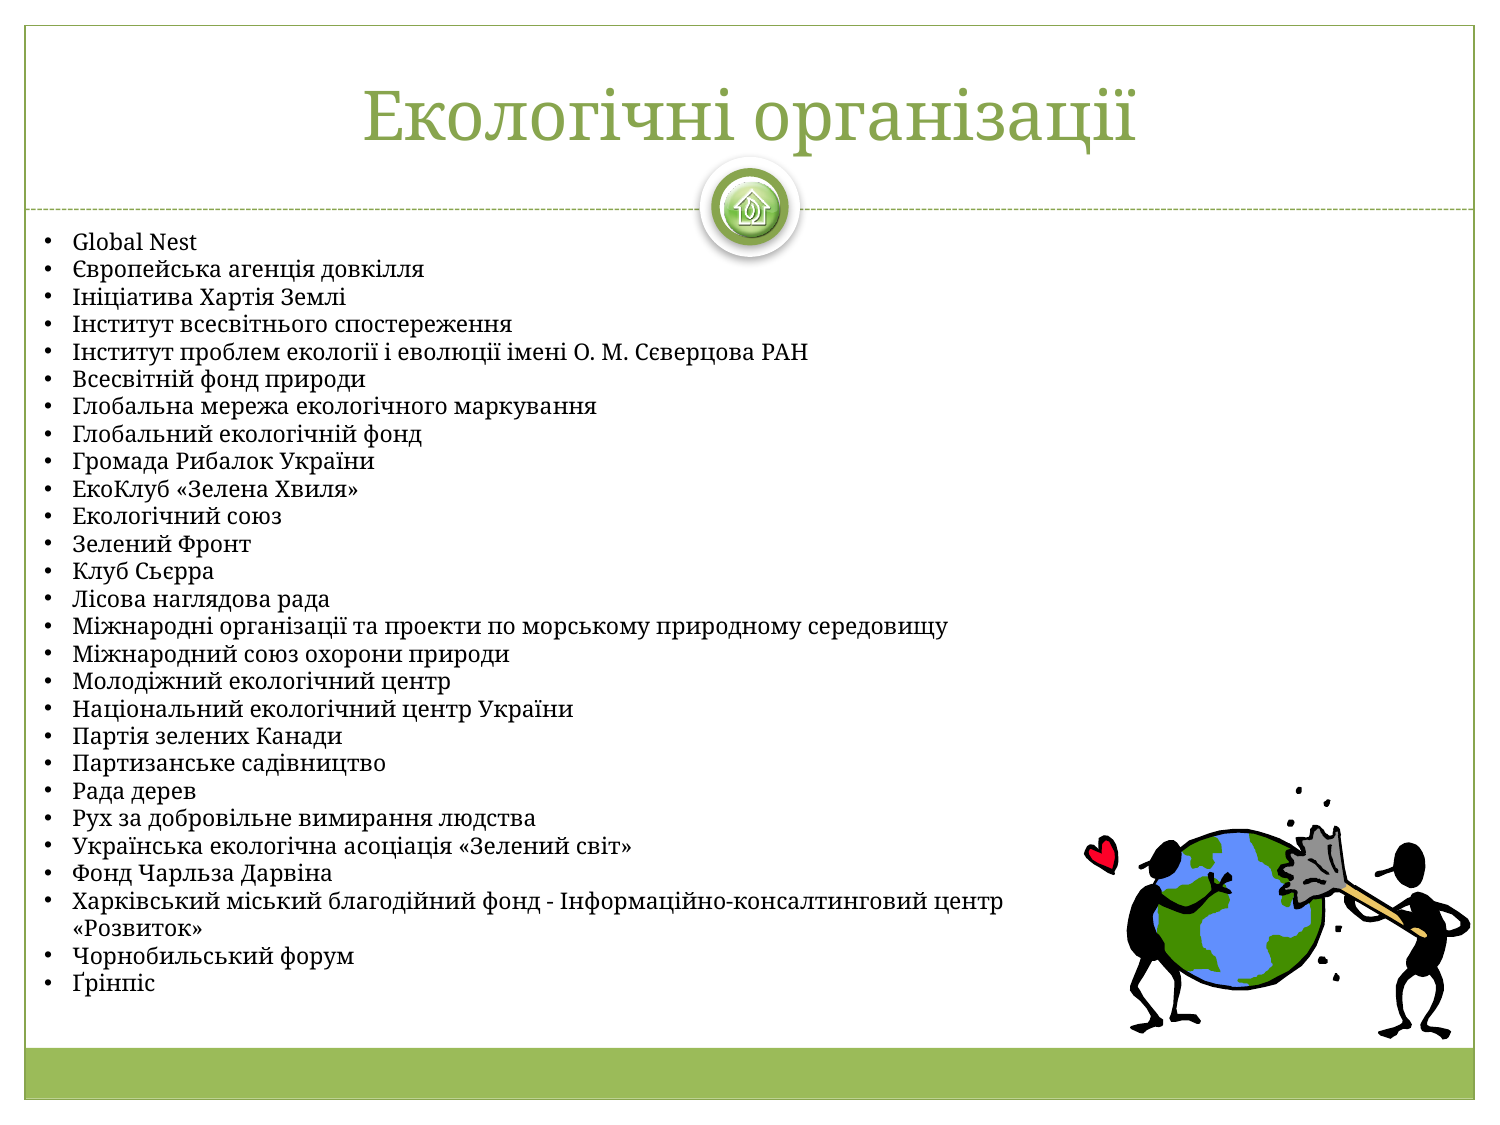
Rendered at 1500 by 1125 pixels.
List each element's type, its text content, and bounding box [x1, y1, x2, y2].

title Екологічні організації [49, 37, 1450, 162]
picture [1083, 786, 1471, 1040]
text_box Global Nest Європейська агенція довкілля Ініціатива Хартія Землі Інститут всесвітнього спостереження Інститут проблем екології і еволюції імені О. М. Сєверцова РАН Всесвітній фонд природи Глобальна мережа екологічного маркування Глобальний екологічній фонд Громада Рибалок України ЕкоКлуб «Зелена Хвиля» Екологічний союз Зелений Фронт Клуб Сьєрра Лісова наглядова рада Міжнародні організації та проекти по морському природному середовищу Міжнародний союз охорони природи Молодіжний екологічний центр Національний екологічний центр України Партія зелених Канади Партизанське садівництво Рада дерев Рух за добровільне вимирання людства Українська екологічна асоціація «Зелений світ» Фонд Чарльза Дарвіна Харківський міський благодійний фонд - Інформаційно-консалтинговий центр «Розвиток» Чорнобильський форум Ґрінпіс [29, 219, 1093, 1004]
picture [721, 179, 782, 240]
